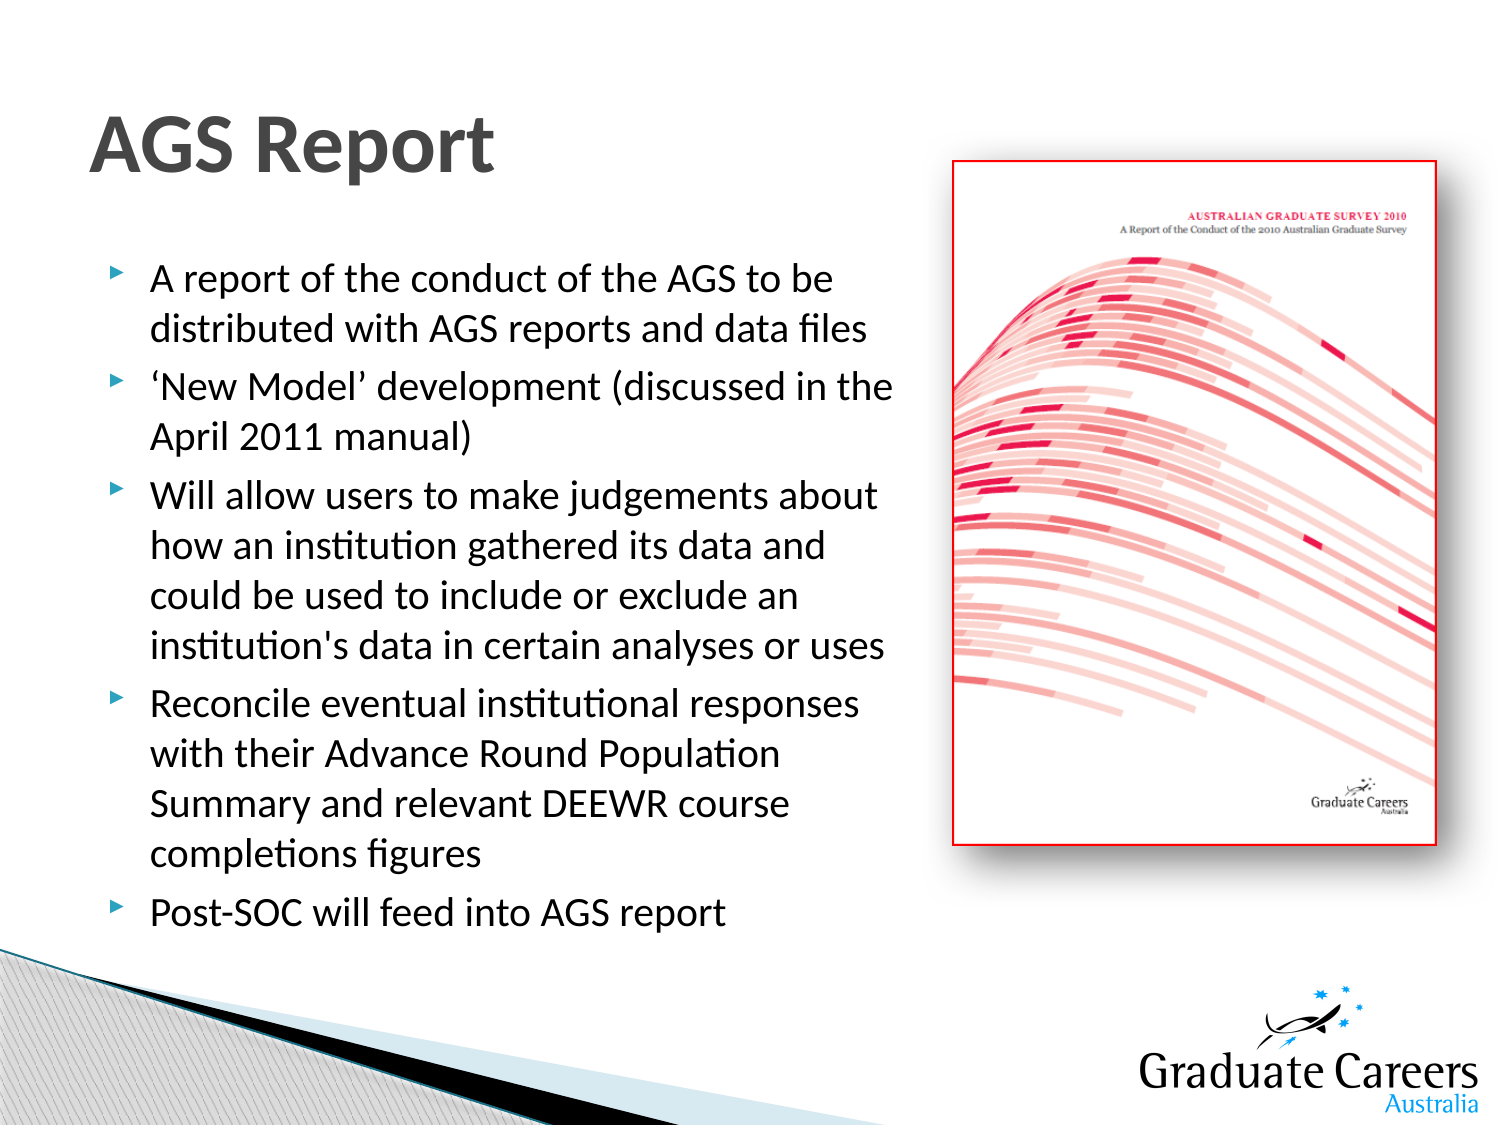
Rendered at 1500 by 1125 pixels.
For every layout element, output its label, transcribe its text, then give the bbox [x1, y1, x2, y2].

list A report of the conduct of the AGS to be distributed with AGS reports and data files ‘New Model’ development (discussed in the April 2011 manual) Will allow users to make judgements about how an institution gathered its data and could be used to include or exclude an institution's data in certain analyses or uses Reconcile eventual institutional responses with their Advance Round Population Summary and relevant DEEWR course completions figures Post-SOC will feed into AGS report [75, 243, 916, 1024]
picture [951, 160, 1437, 847]
title AGS Report [75, 45, 1425, 233]
picture [1113, 970, 1500, 1125]
